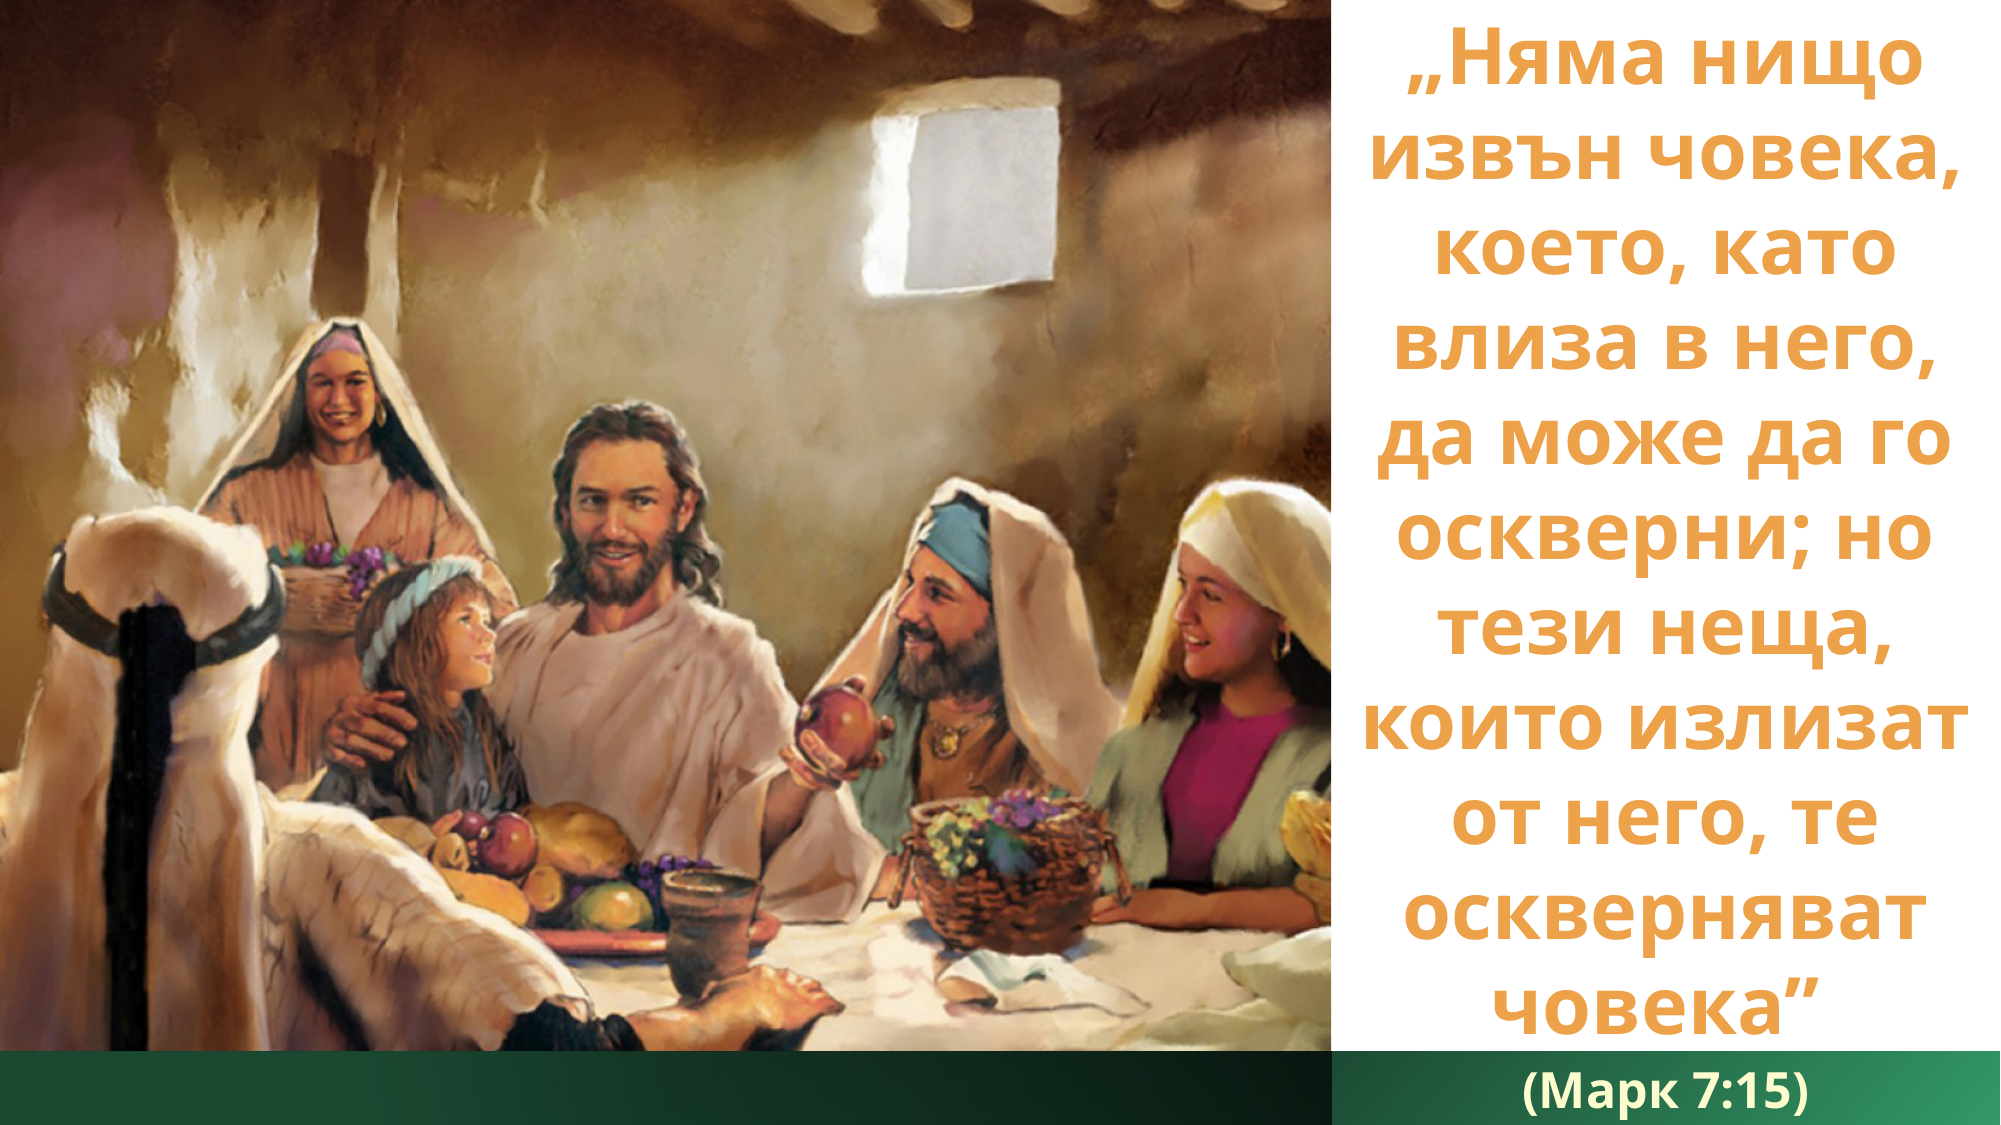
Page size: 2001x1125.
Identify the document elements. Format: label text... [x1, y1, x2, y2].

text_box [0, 1052, 1331, 1125]
text_box „Няма нищо извън човека, което, като влиза в него, да може да го оскверни; но тези неща, които излизат от него, те оскверняват човека” [1332, 0, 2000, 1051]
picture [0, 0, 1332, 1052]
text_box (Марк 7:15) [1331, 1051, 2000, 1125]
